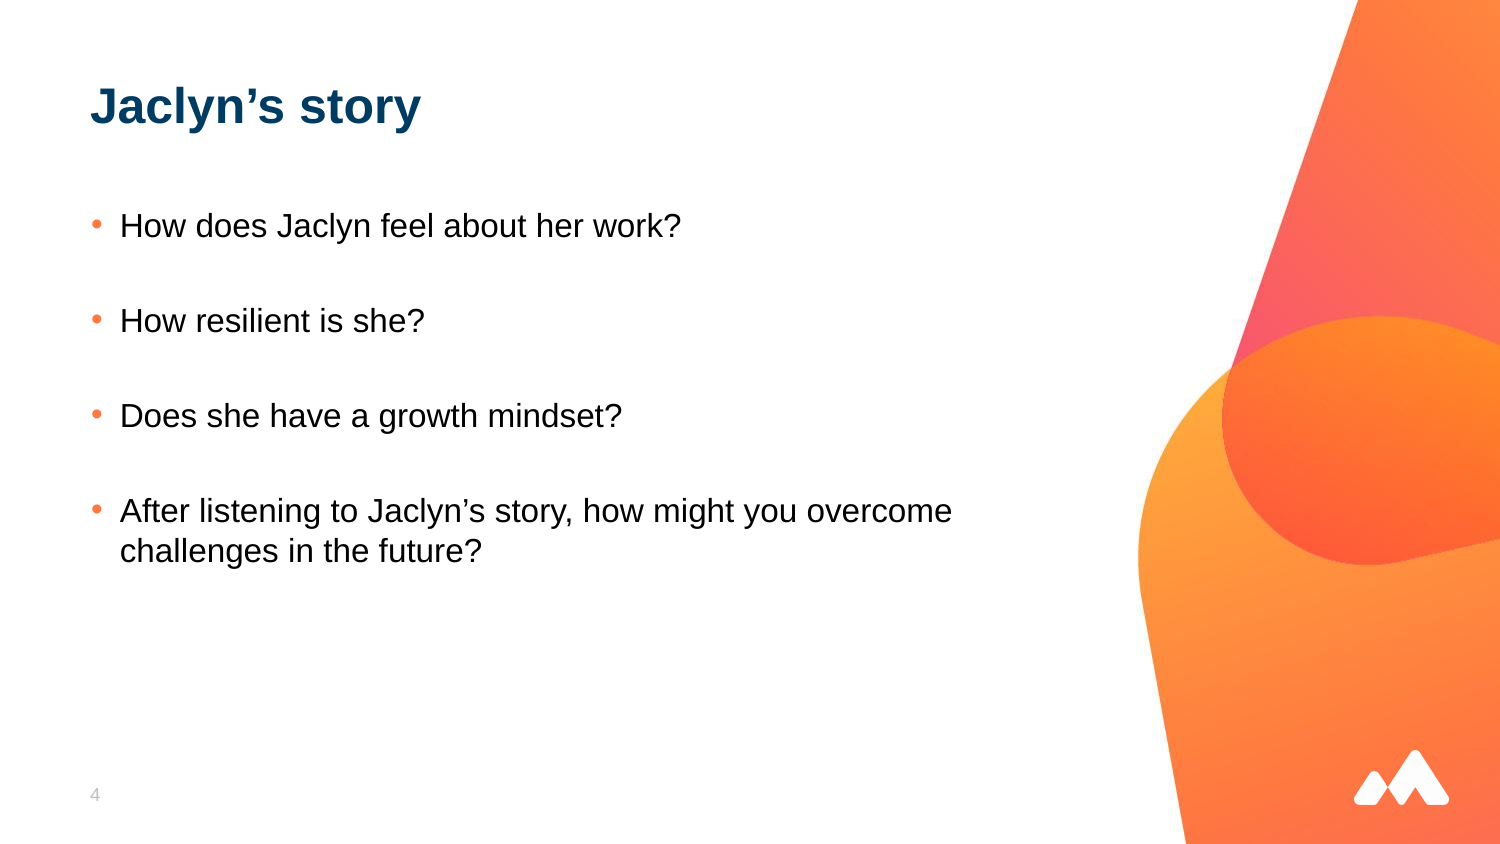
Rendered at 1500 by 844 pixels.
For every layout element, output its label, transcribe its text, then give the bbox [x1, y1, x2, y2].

title Jaclyn’s story [75, 32, 1204, 174]
slide_number 4 [75, 774, 150, 820]
picture [1125, 0, 1500, 844]
list How does Jaclyn feel about her work? How resilient is she? Does she have a growth mindset? After listening to Jaclyn’s story, how might you overcome challenges in the future? [75, 196, 1125, 754]
